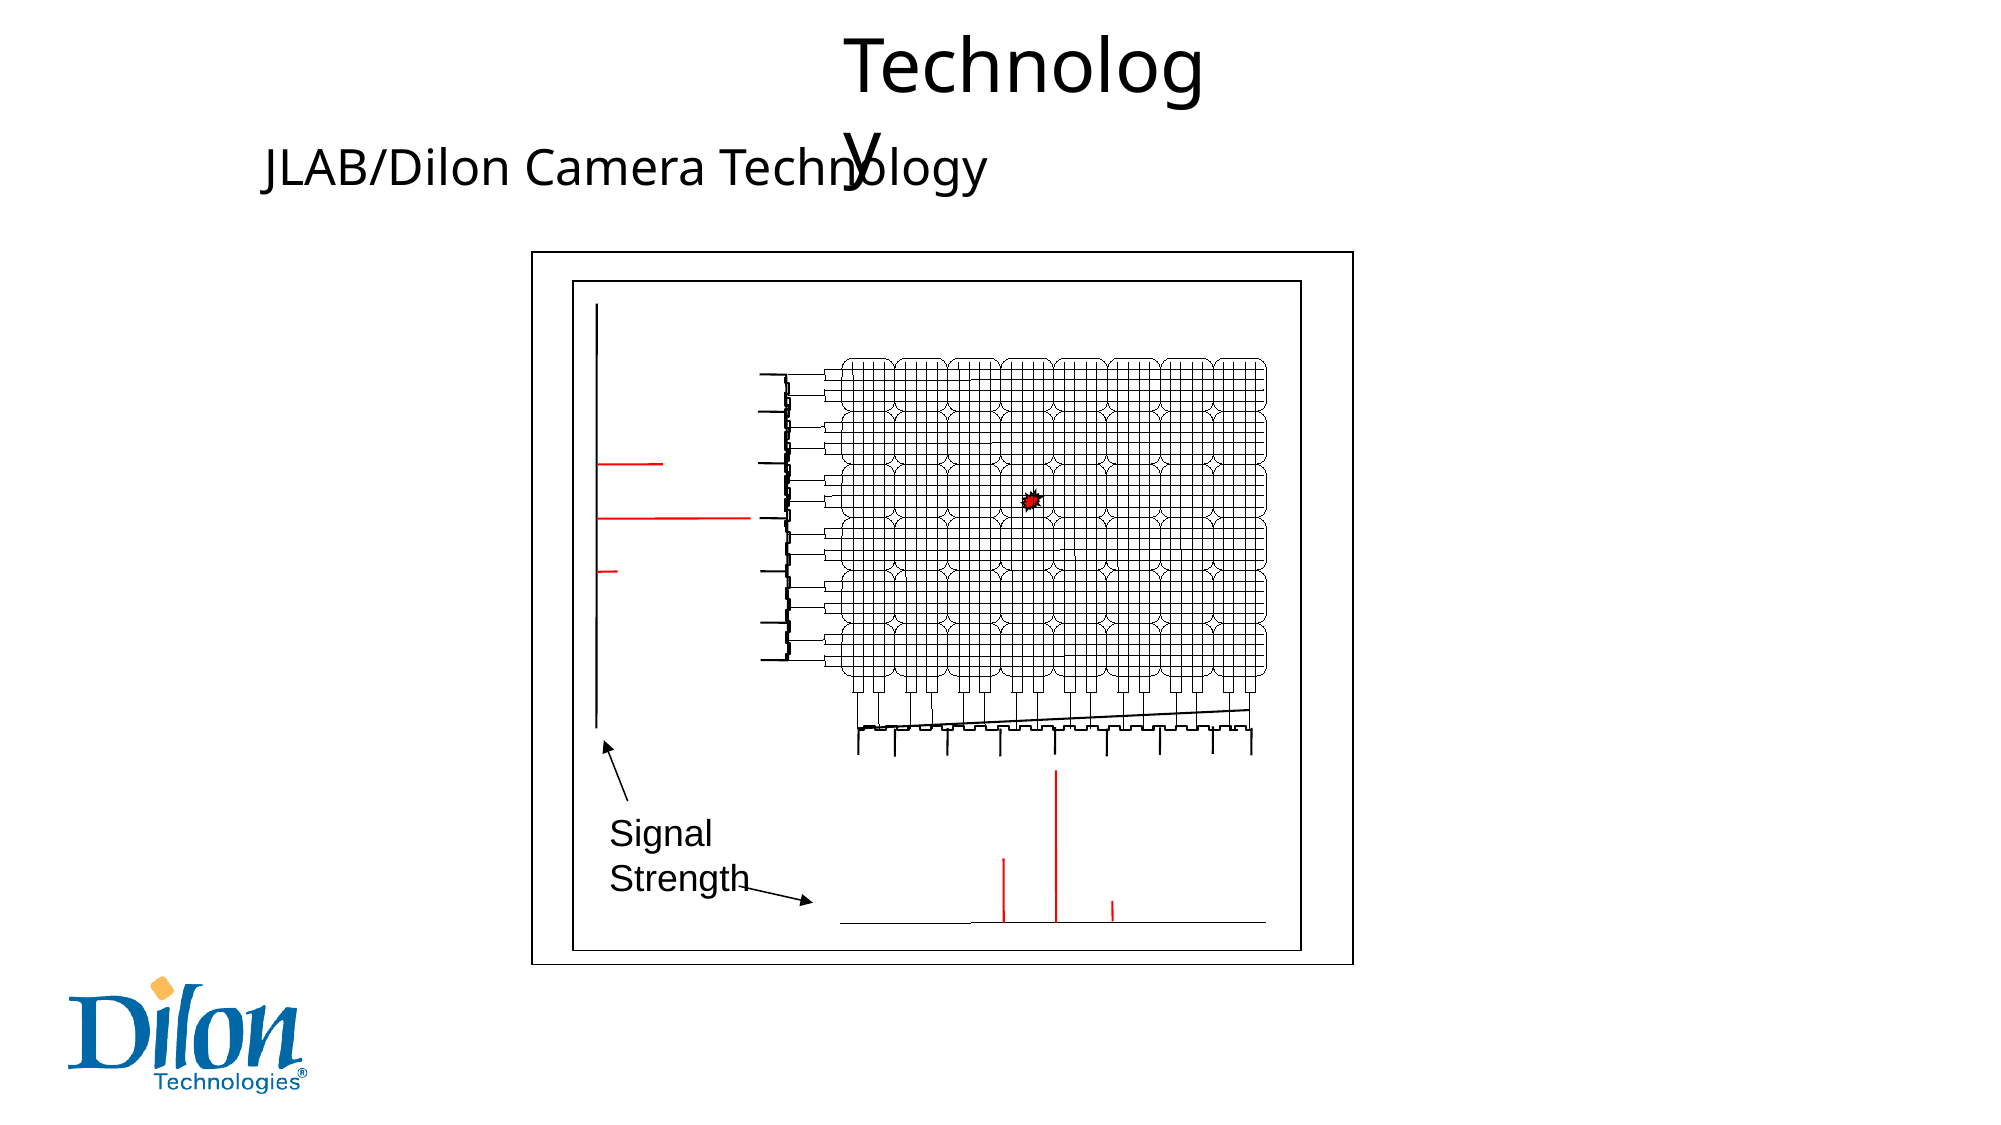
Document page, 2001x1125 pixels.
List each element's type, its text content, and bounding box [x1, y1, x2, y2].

text_box Technology [762, 20, 1238, 135]
text_box JLAB/Dilon Camera Technology [146, 134, 1739, 1082]
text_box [532, 251, 1354, 965]
picture [0, 966, 409, 1125]
